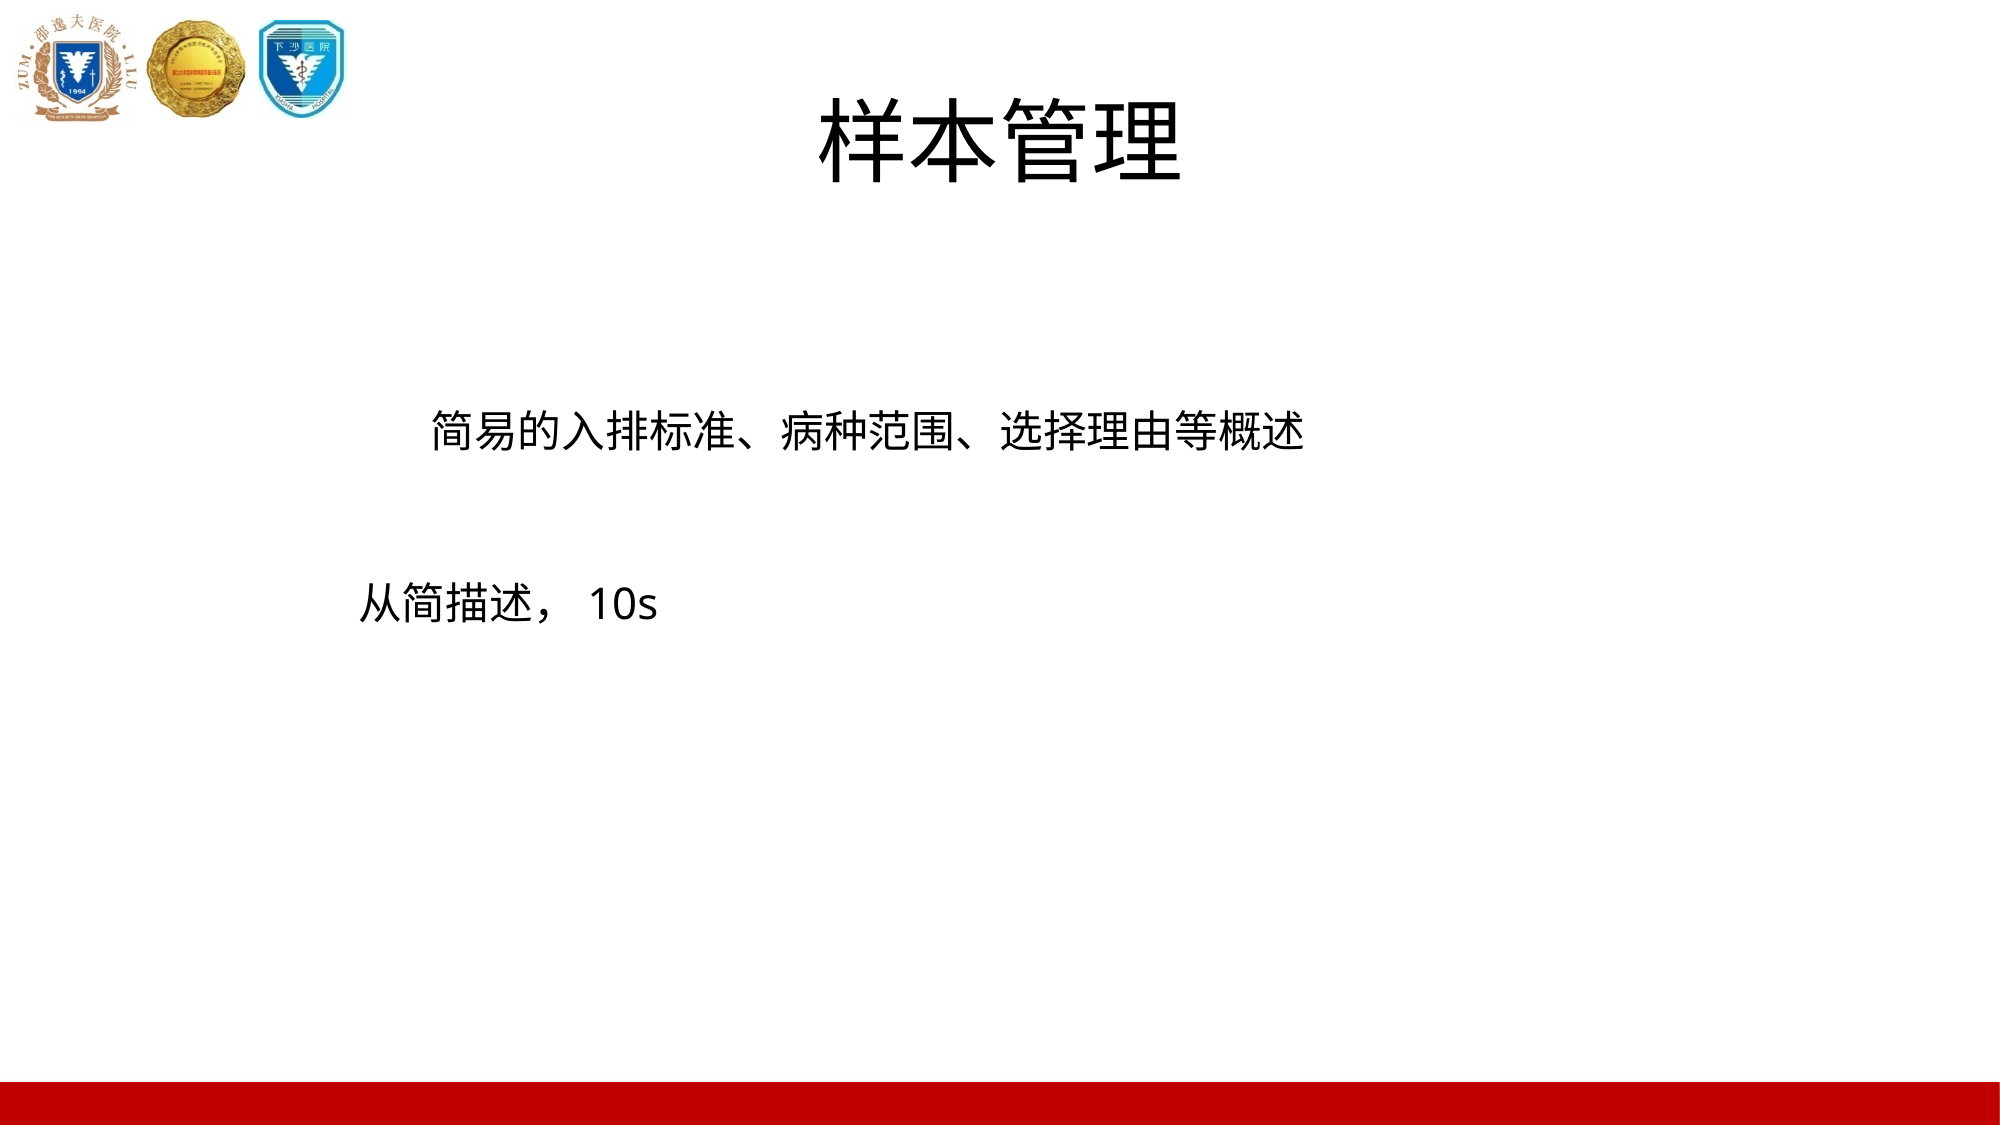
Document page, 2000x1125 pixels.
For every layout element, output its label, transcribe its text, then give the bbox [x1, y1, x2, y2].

text_box 从简描述，10s [343, 567, 673, 636]
picture [14, 11, 137, 125]
title 样本管理 [99, 45, 1900, 233]
picture [145, 18, 247, 45]
picture [259, 20, 348, 45]
text_box 简易的入排标准、病种范围、选择理由等概述 [415, 396, 1321, 465]
